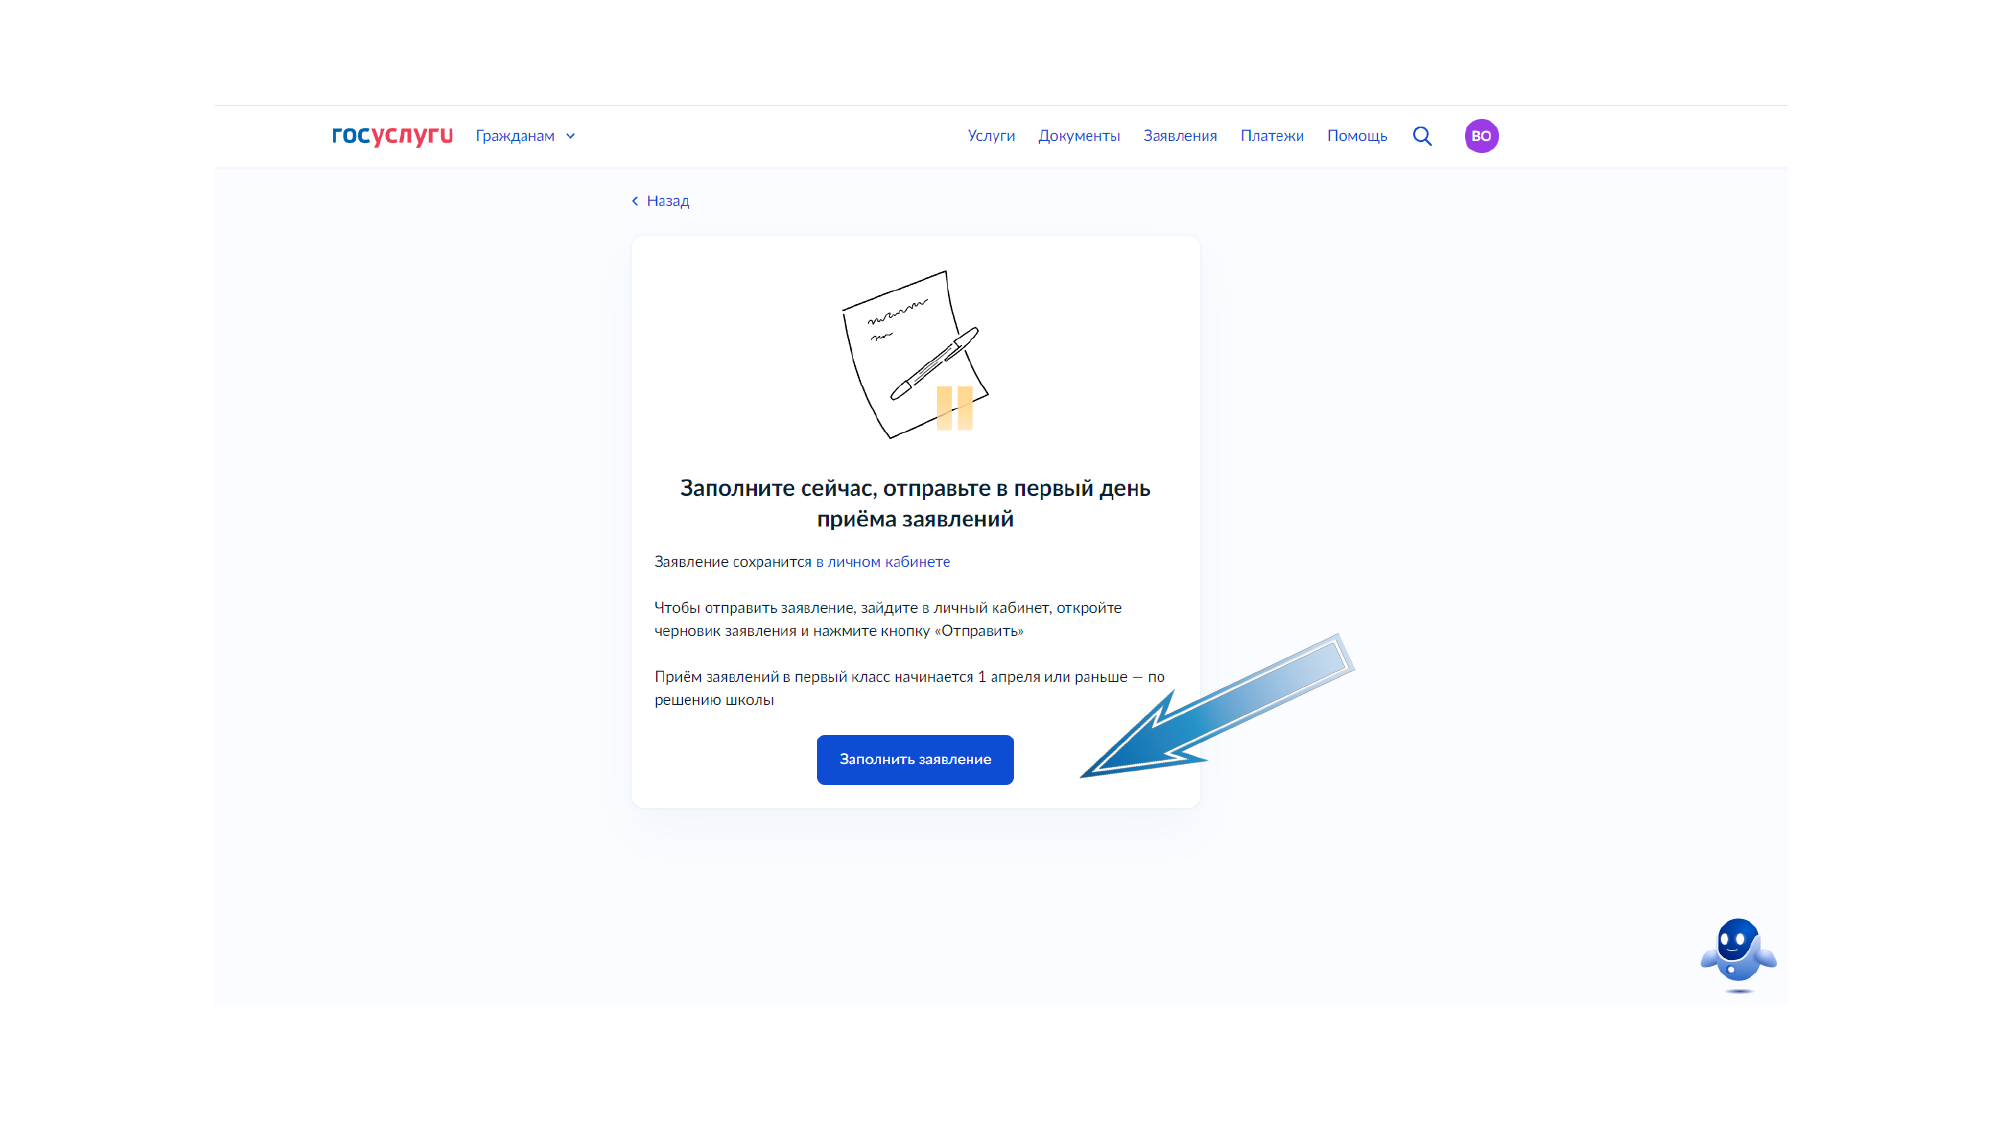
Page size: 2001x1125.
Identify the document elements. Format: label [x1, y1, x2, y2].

picture [214, 104, 1789, 1005]
